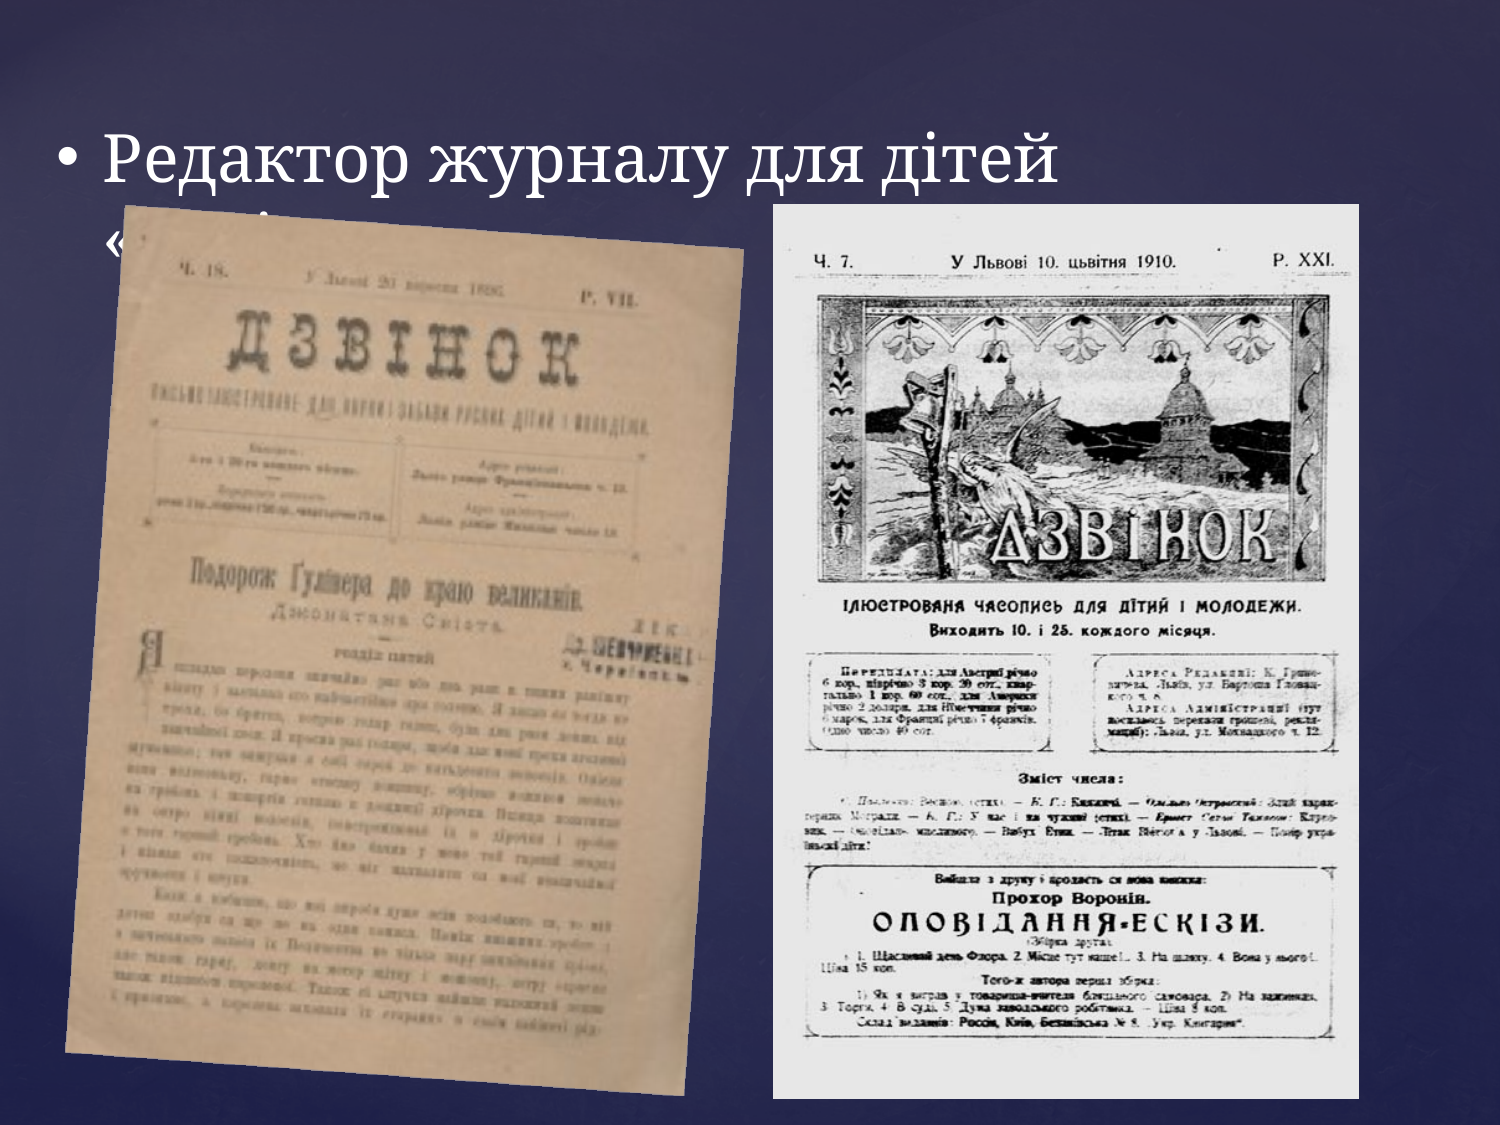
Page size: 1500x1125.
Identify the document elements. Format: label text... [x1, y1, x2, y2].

picture [773, 203, 1360, 1100]
picture [66, 206, 743, 1095]
text_box Редактор журналу для дітей «Дзвінок» [41, 108, 1329, 284]
